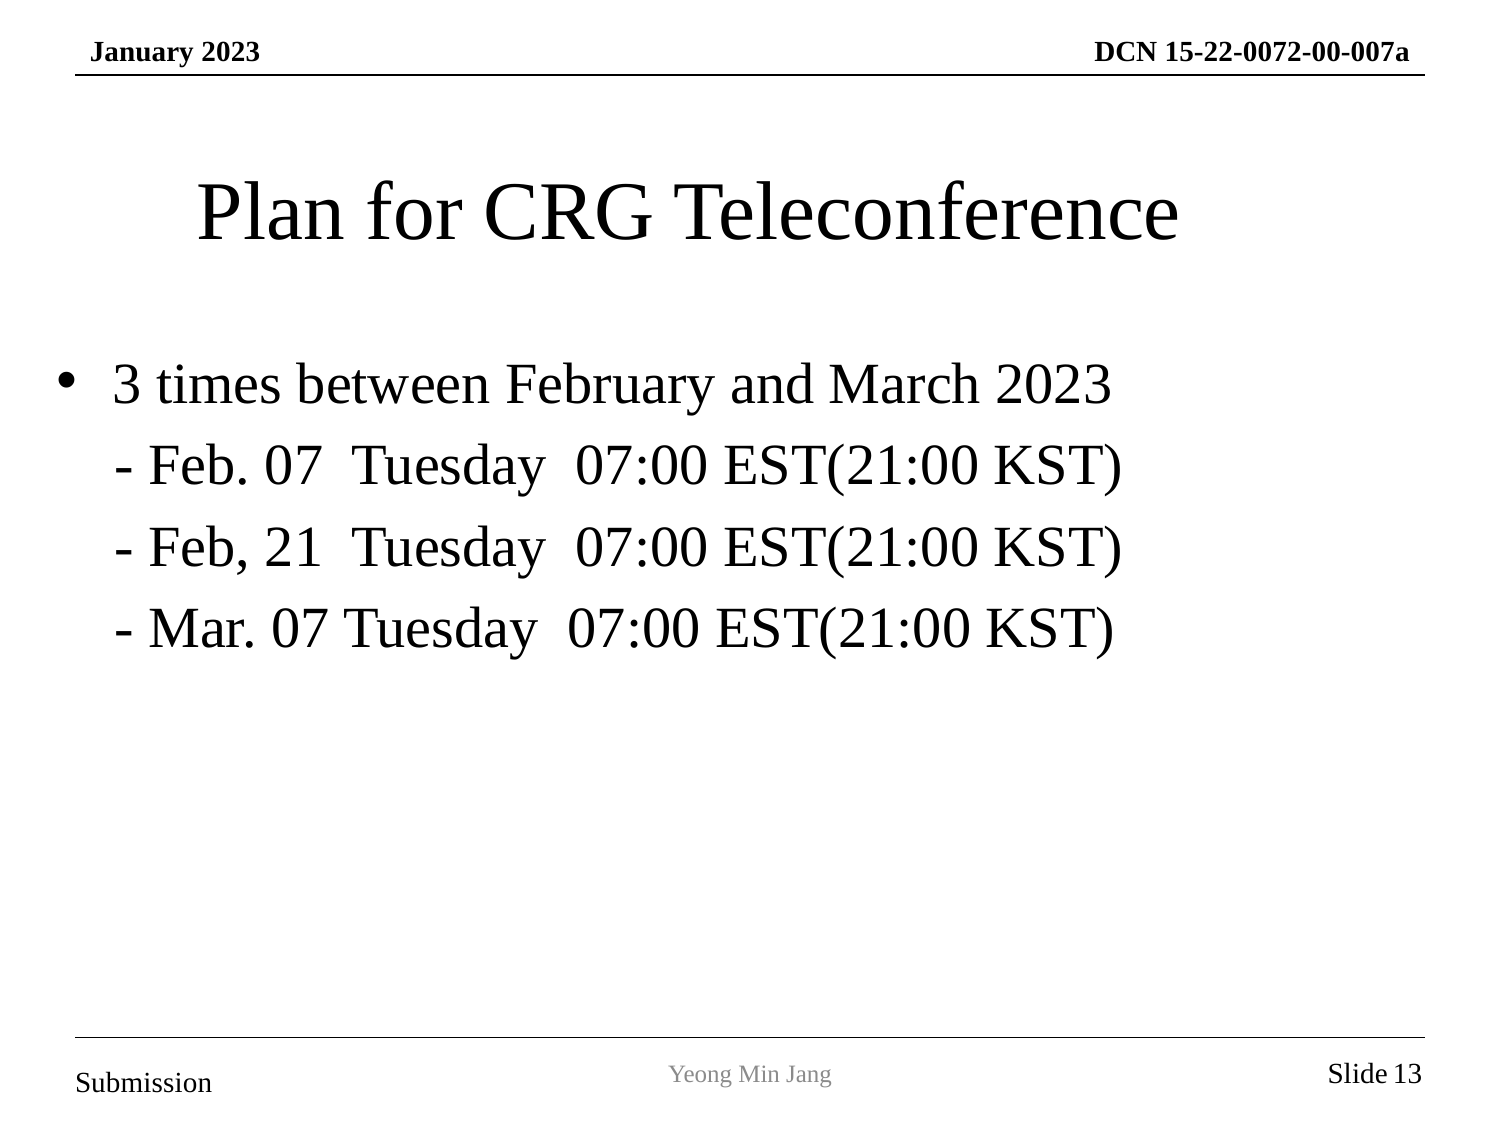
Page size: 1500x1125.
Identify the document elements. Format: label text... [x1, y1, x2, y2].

title Plan for CRG Teleconference [24, 112, 1375, 300]
list 3 times between February and March 2023 - Feb. 07 Tuesday 07:00 EST(21:00 KST) - Feb, 21 Tuesday 07:00 EST(21:00 KST) - Mar. 07 Tuesday 07:00 EST(21:00 KST) [41, 337, 1459, 976]
